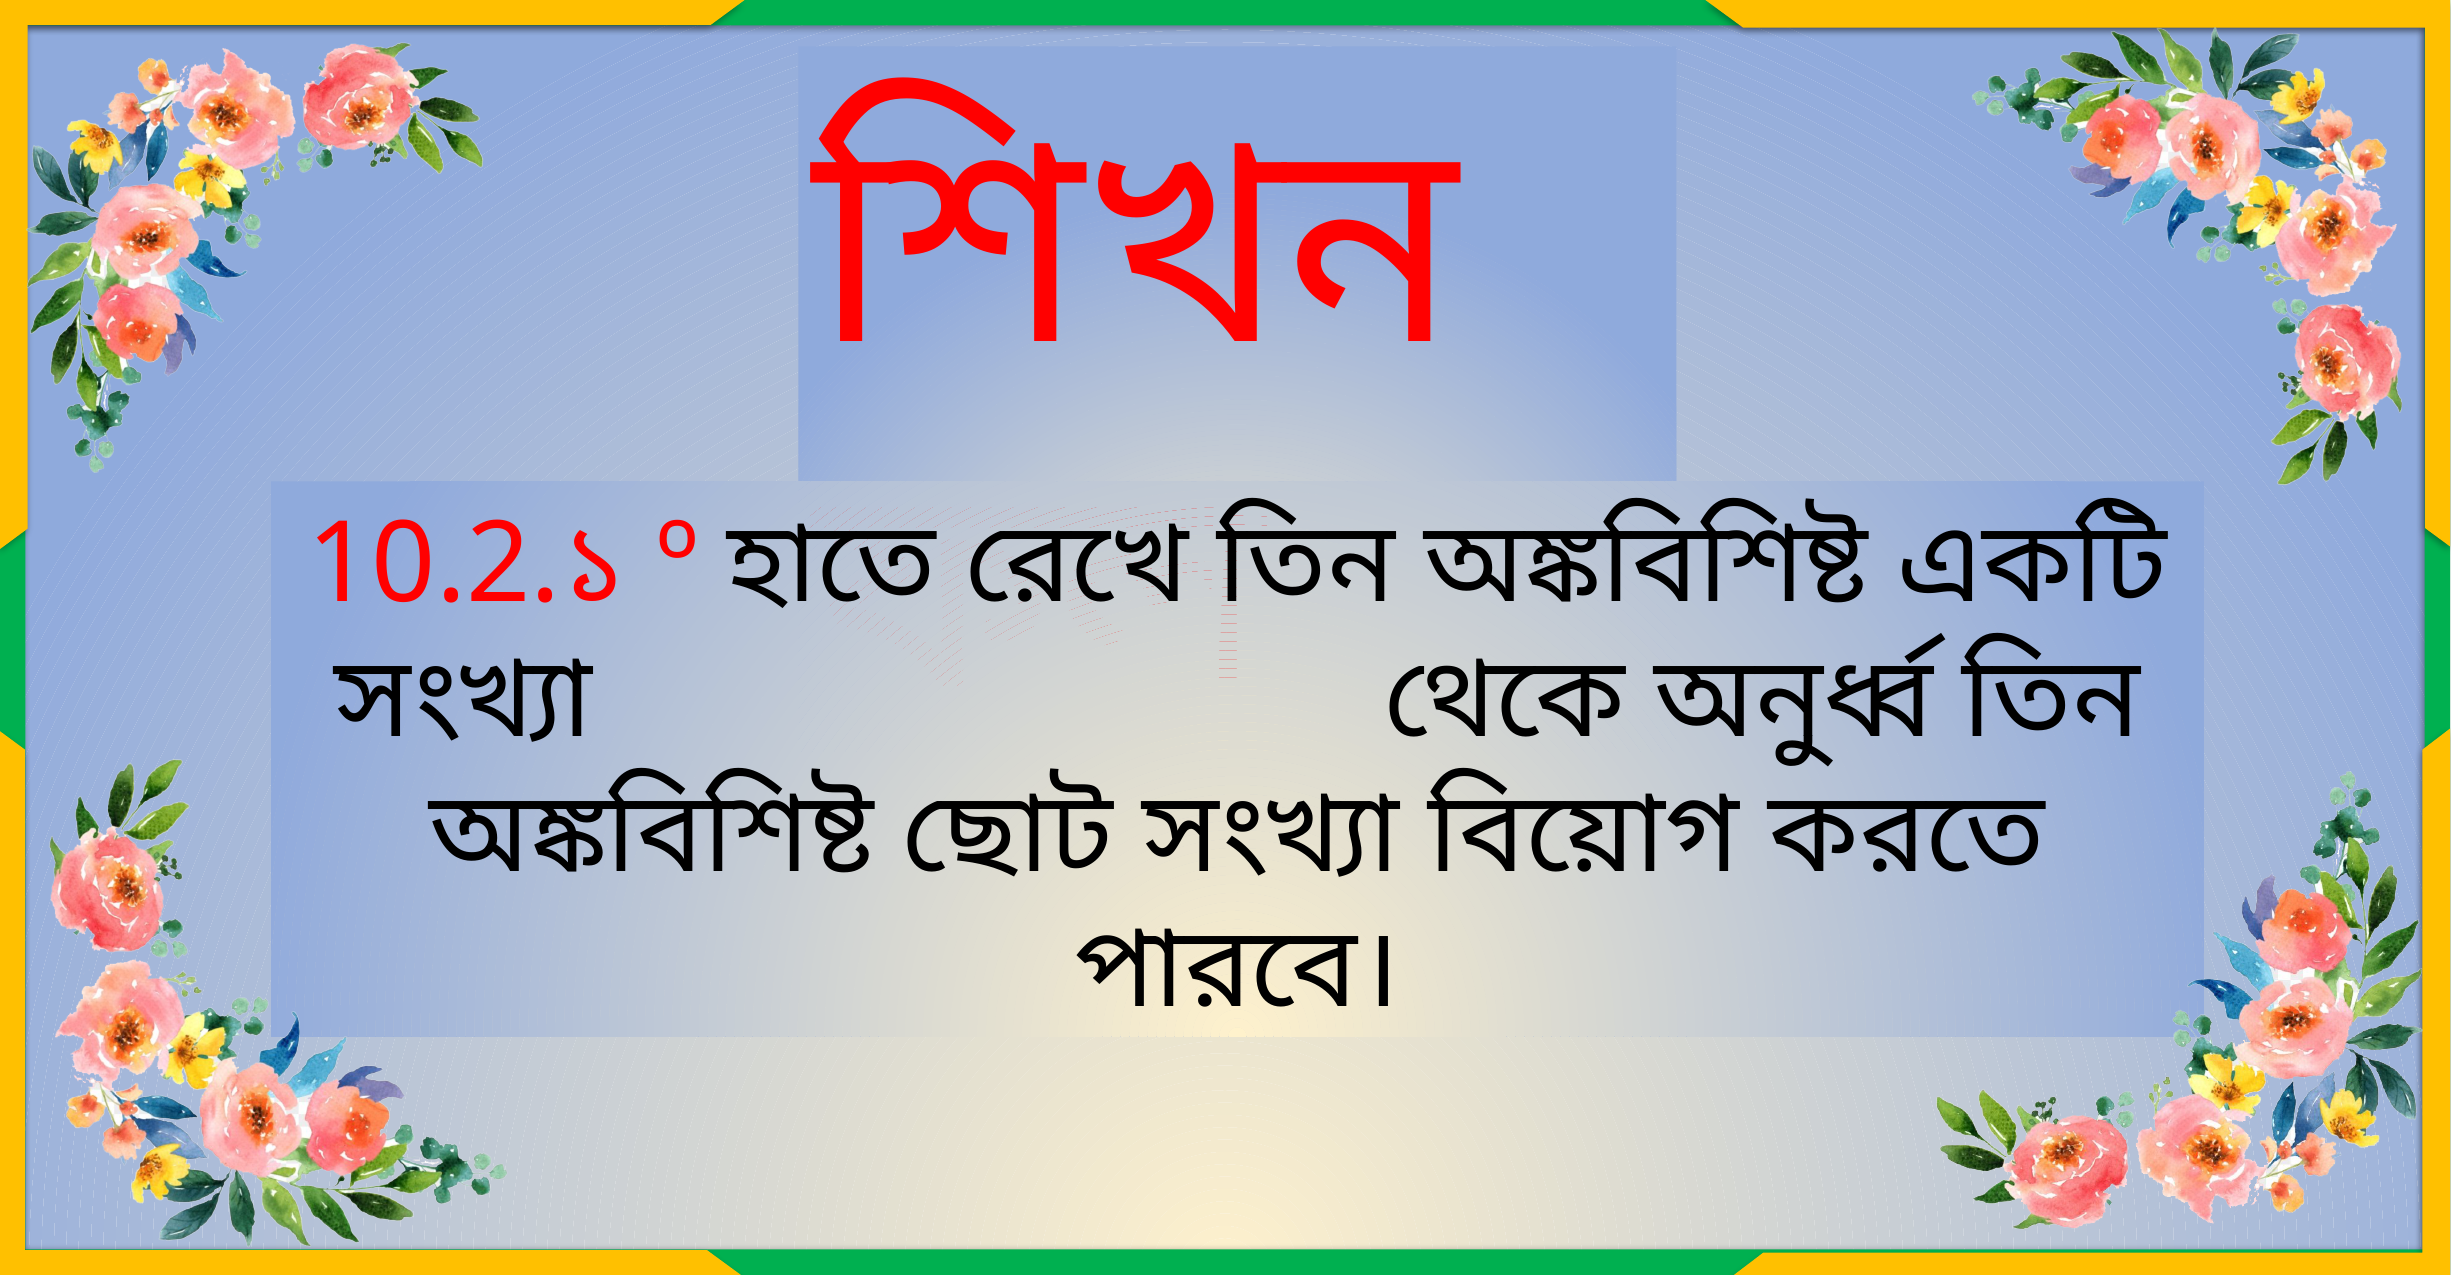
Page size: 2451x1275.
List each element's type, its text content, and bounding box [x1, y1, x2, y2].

picture [1943, 2, 2450, 509]
picture [0, 733, 538, 1273]
text_box শিখনফল [798, 46, 1677, 481]
text_box 10.2.১ º হাতে রেখে তিন অঙ্কবিশিষ্ট একটি সংখ্যা থেকে অনুর্ধ্ব তিন অঙ্কবিশিষ্ট ছোট সংখ্যা বিয়োগ করতে পারবে। [271, 481, 2204, 1037]
picture [0, 0, 508, 496]
picture [1909, 746, 2450, 1275]
